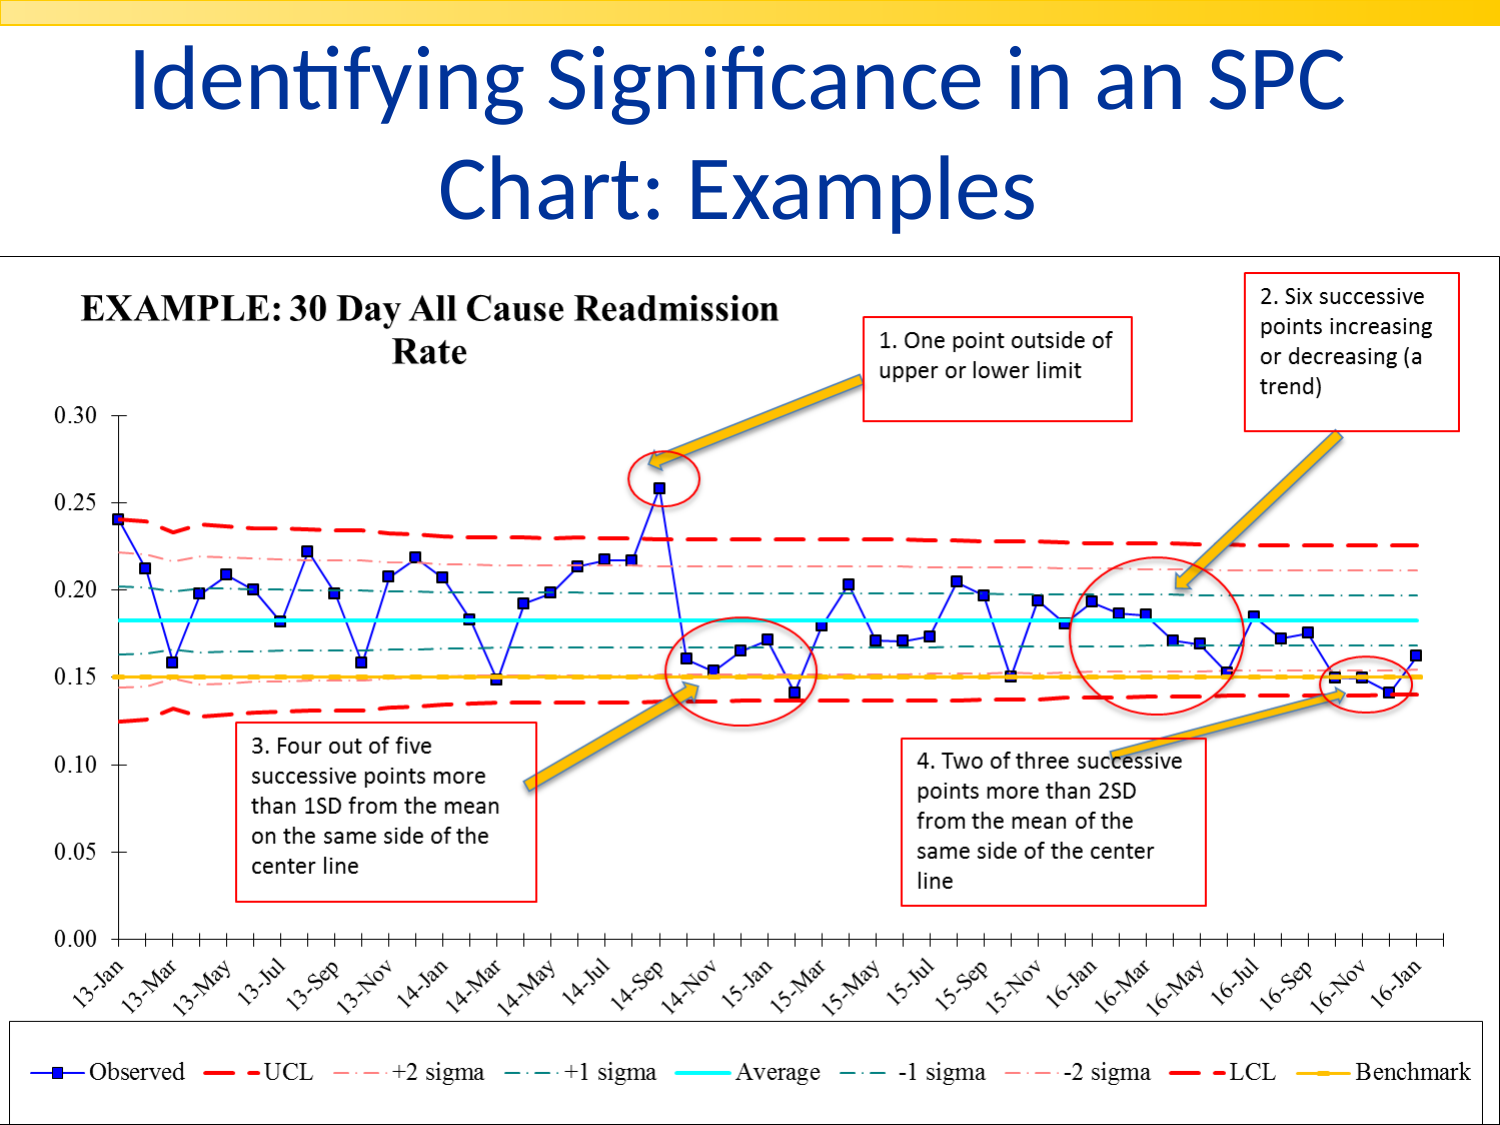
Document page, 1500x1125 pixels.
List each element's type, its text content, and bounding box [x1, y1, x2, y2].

title Identifying Significance in an SPC Chart: Examples [0, 34, 1477, 222]
picture [0, 255, 1500, 1125]
